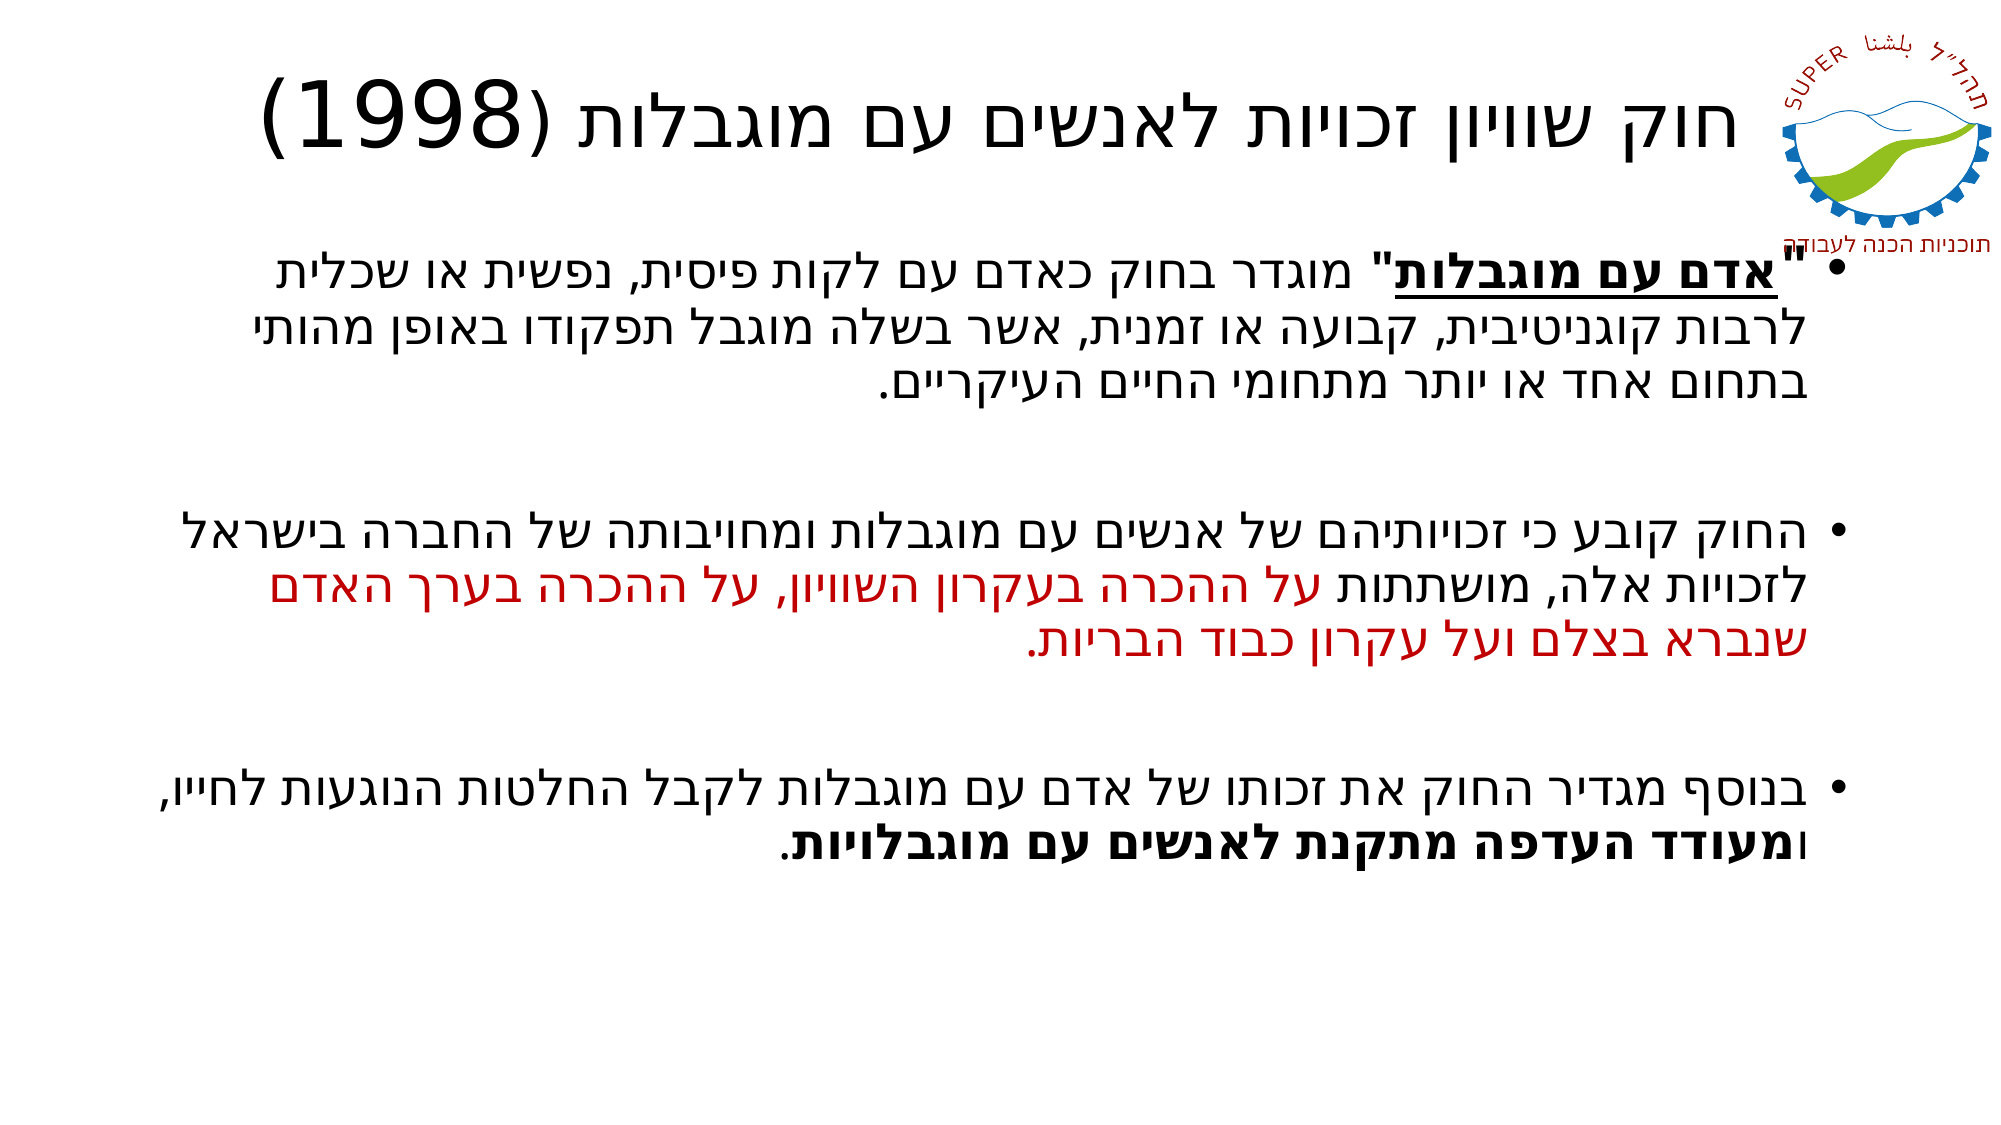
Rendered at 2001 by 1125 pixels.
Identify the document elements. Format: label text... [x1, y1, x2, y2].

title חוק שוויון זכויות לאנשים עם מוגבלות (1998) [137, 9, 1863, 227]
picture [1773, 25, 2000, 261]
list "אדם עם מוגבלות" מוגדר בחוק כאדם עם לקות פיסית, נפשית או שכלית לרבות קוגניטיבית, קבועה או זמנית, אשר בשלה מוגבל תפקודו באופן מהותי בתחום אחד או יותר מתחומי החיים העיקריים. החוק קובע כי זכויותיהם של אנשים עם מוגבלות ומחויבותה של החברה בישראל לזכויות אלה, מושתתות על ההכרה בעקרון השוויון, על ההכרה בערך האדם שנברא בצלם ועל עקרון כבוד הבריות. בנוסף מגדיר החוק את זכותו של אדם עם מוגבלות לקבל החלטות הנוגעות לחייו, ומעודד העדפה מתקנת לאנשים עם מוגבלויות. [137, 231, 1863, 1014]
